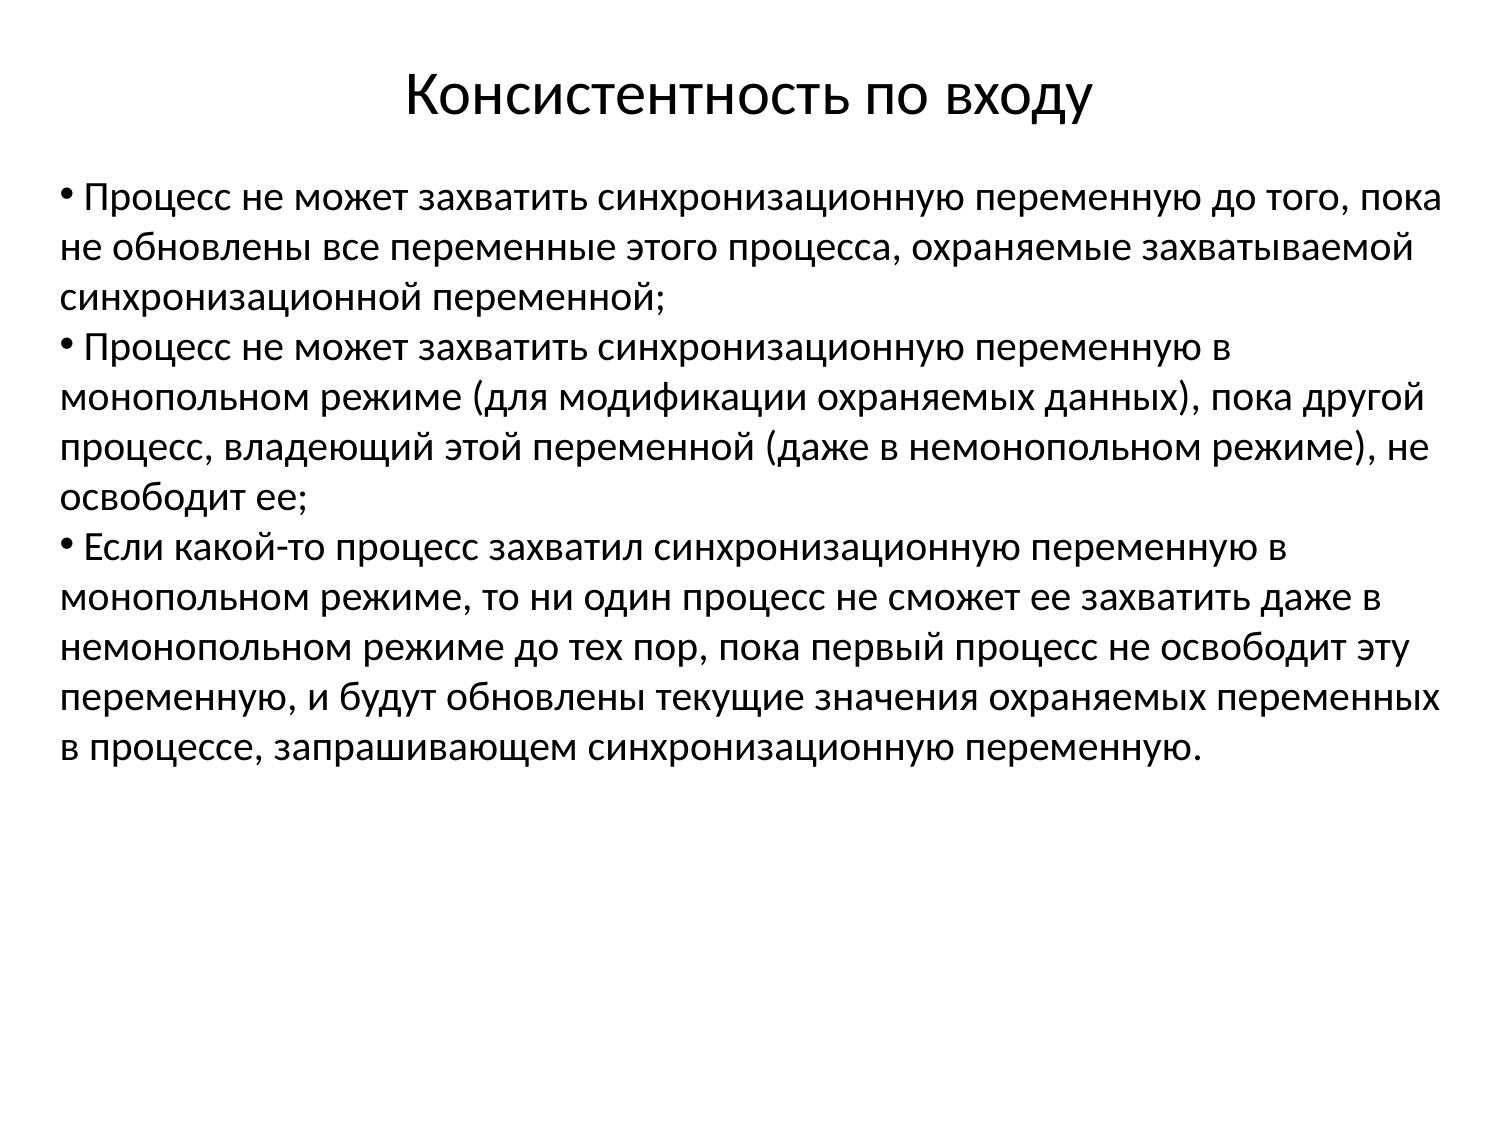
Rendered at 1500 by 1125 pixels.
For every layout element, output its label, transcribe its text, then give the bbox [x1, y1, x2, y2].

text_box Процесс не может захватить синхронизационную переменную до того, пока не обновлены все переменные этого процесса, охраняемые захватываемой синхронизационной переменной; Процесс не может захватить синхронизационную переменную в монопольном режиме (для модификации охраняемых данных), пока другой процесс, владеющий этой переменной (даже в немонопольном режиме), не освободит ее; Если какой-то процесс захватил синхронизационную переменную в монопольном режиме, то ни один процесс не сможет ее захватить даже в немонопольном режиме до тех пор, пока первый процесс не освободит эту переменную, и будут обновлены текущие значения охраняемых переменных в процессе, запрашивающем синхронизационную переменную. [44, 160, 1471, 1047]
title Консистентность по входу [53, 0, 1447, 160]
